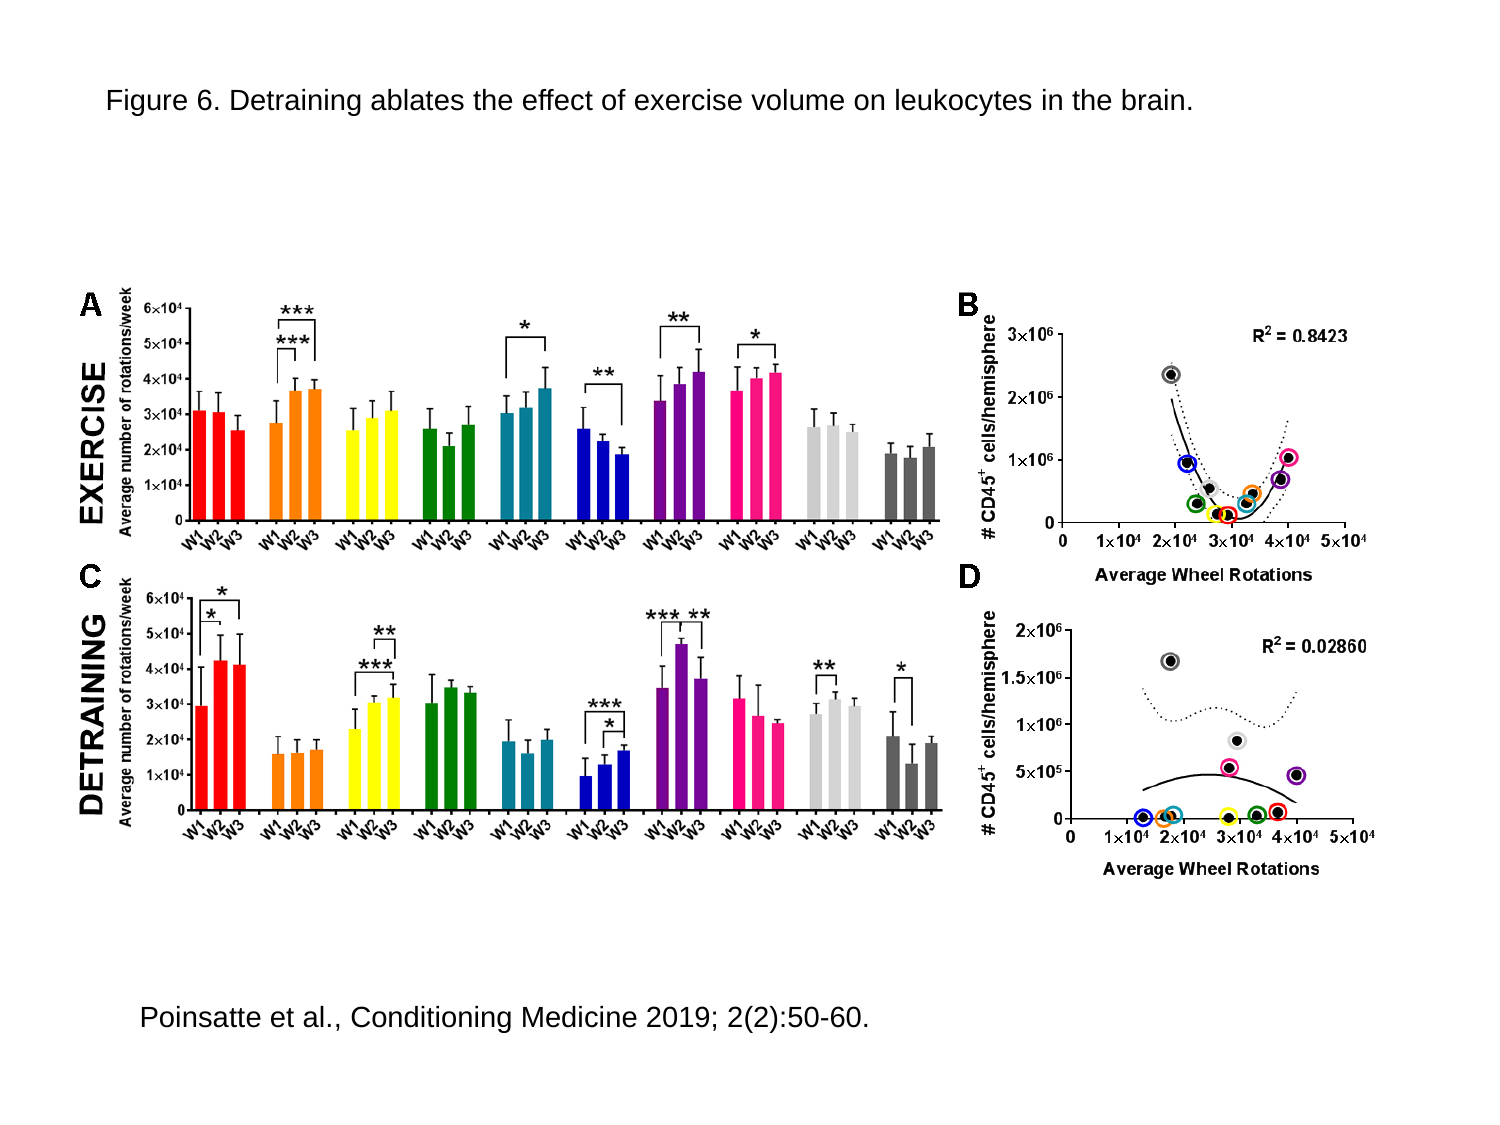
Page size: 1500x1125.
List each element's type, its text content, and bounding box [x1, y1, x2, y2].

picture [68, 275, 1399, 886]
text_box Poinsatte et al., Conditioning Medicine 2019; 2(2):50-60. [124, 990, 887, 1041]
text_box Figure 6. Detraining ablates the effect of exercise volume on leukocytes in the brain. [90, 73, 1398, 159]
